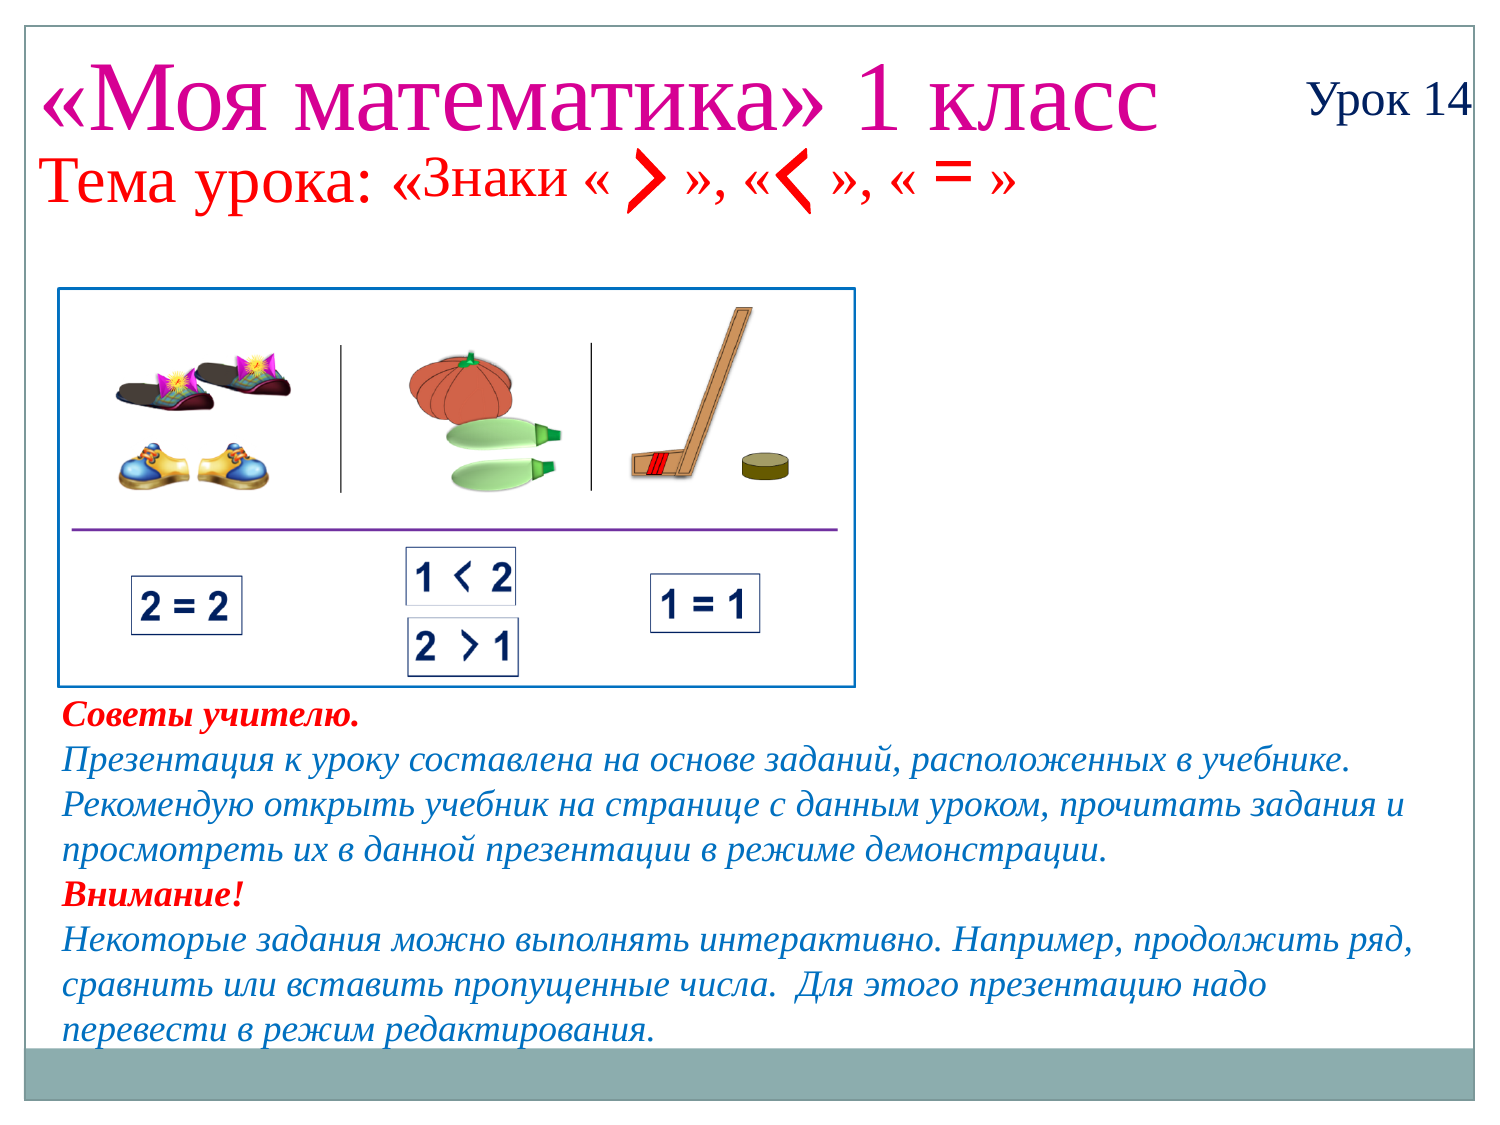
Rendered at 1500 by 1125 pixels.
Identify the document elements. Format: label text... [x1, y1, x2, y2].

picture [56, 287, 856, 689]
text_box Урок 14 [1290, 58, 1488, 134]
text_box Советы учителю. Презентация к уроку составлена на основе заданий, расположенных в учебнике. Рекомендую открыть учебник на странице с данным уроком, прочитать задания и просмотреть их в данной презентации в режиме демонстрации. Внимание! Некоторые задания можно выполнять интерактивно. Например, продолжить ряд, сравнить или вставить пропущенные числа. Для этого презентацию надо перевести в режим редактирования. [46, 681, 1454, 1057]
text_box «Моя математика» 1 класс [23, 23, 1243, 128]
text_box Тема урока: « [23, 128, 1465, 224]
